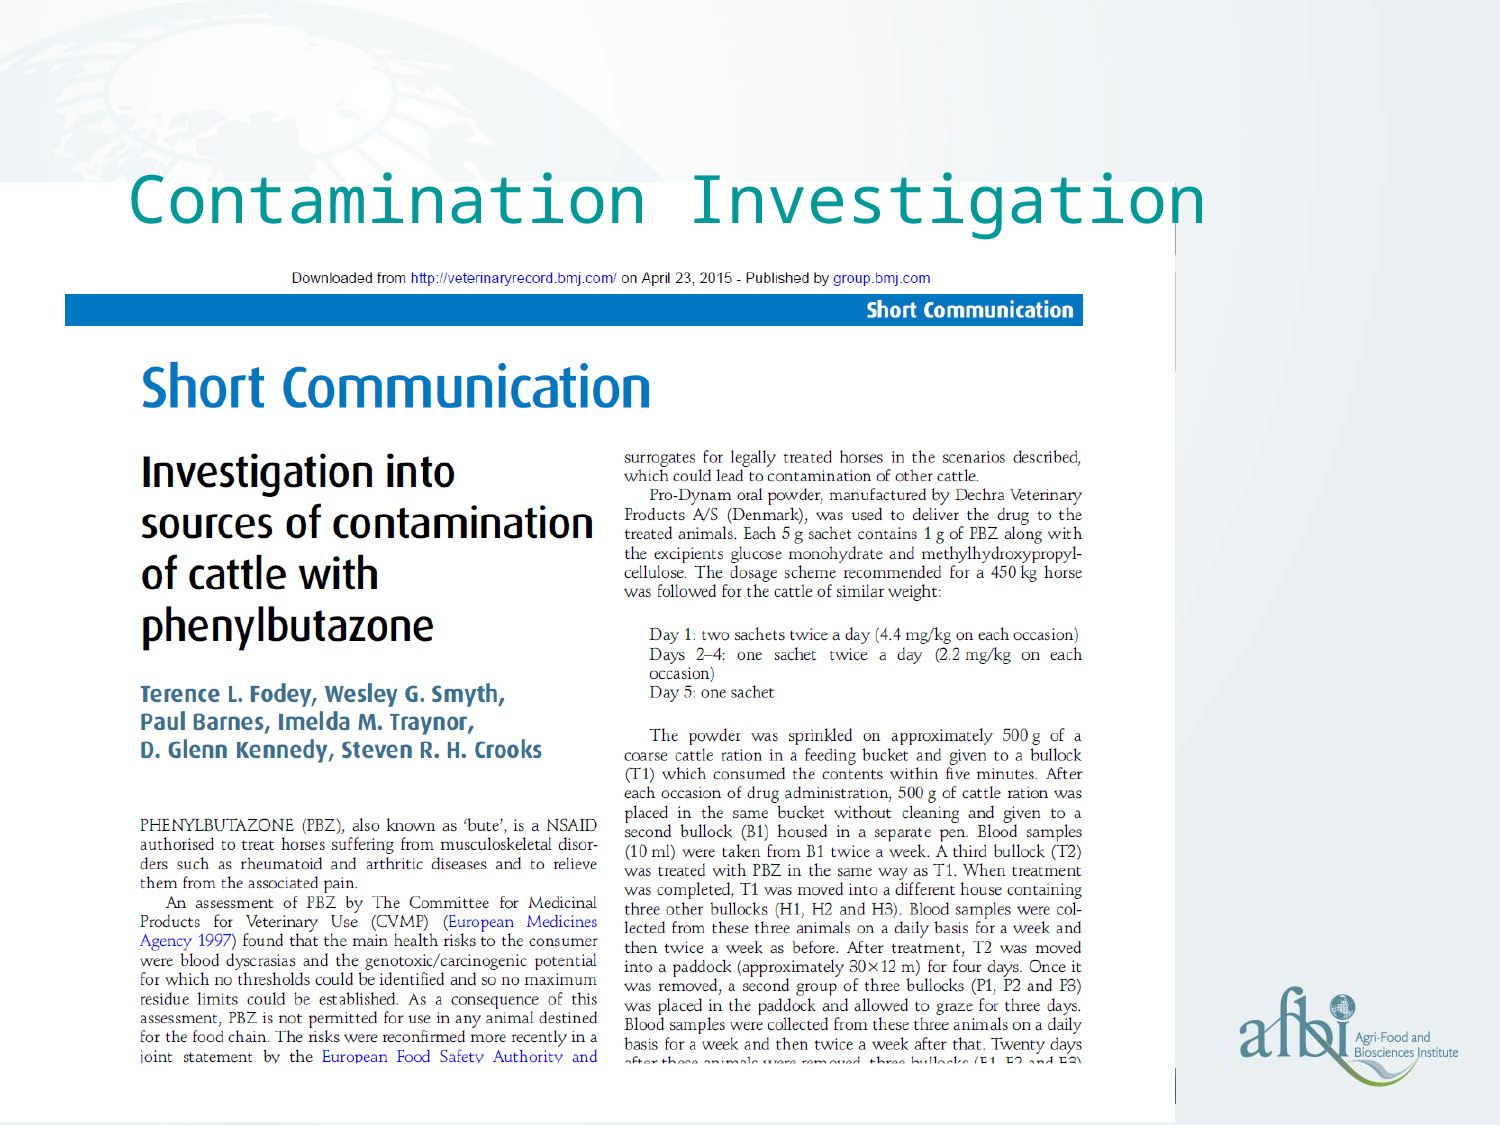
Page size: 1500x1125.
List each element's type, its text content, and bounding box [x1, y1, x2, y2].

title Contamination Investigation [112, 103, 1388, 291]
picture [0, 1, 1500, 1125]
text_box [0, 181, 1176, 1123]
